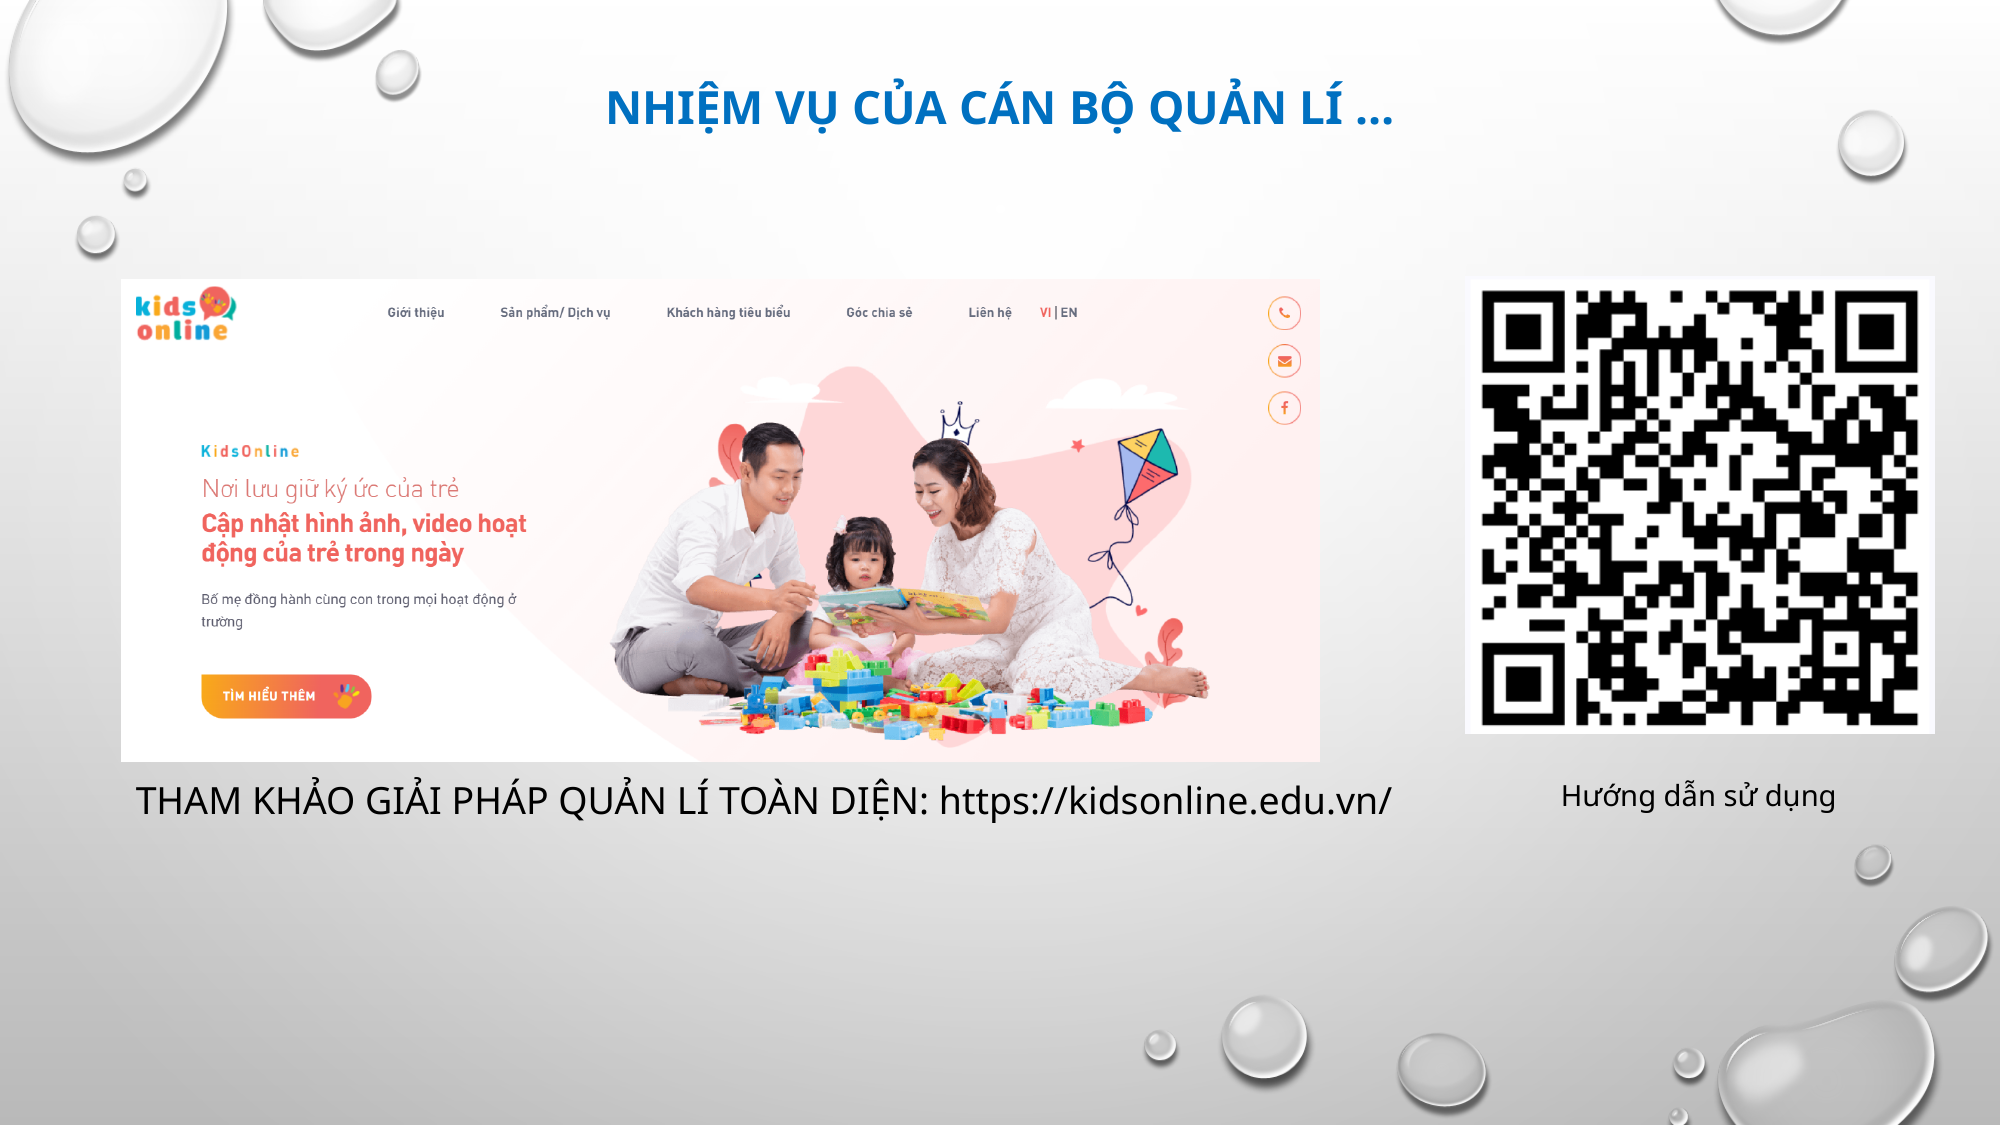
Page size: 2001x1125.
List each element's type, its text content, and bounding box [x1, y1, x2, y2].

title NHIỆM VỤ CỦA CÁN BỘ quản lí … [149, 0, 1851, 241]
picture [0, 0, 2000, 1125]
text_box THAM KHẢO GIẢI PHÁP QUẢN LÍ TOÀN DIỆN: https://kidsonline.edu.vn/ [121, 769, 1590, 830]
text_box Hướng dẫn sử dụng [1463, 769, 1934, 820]
